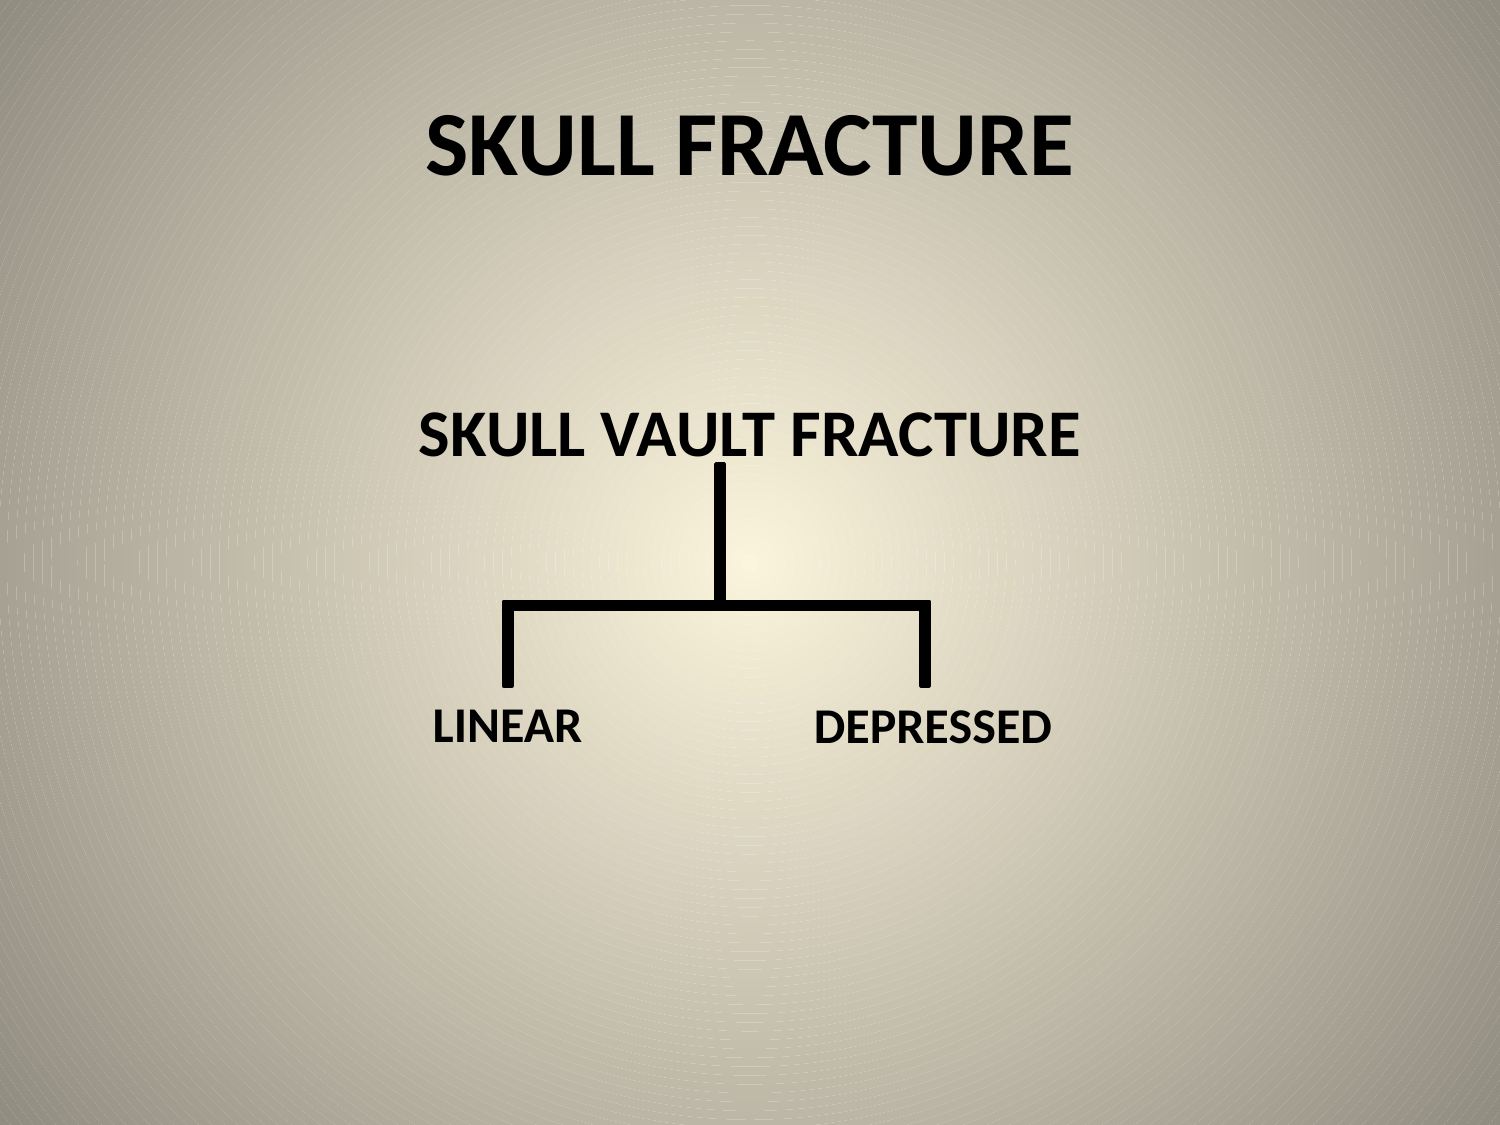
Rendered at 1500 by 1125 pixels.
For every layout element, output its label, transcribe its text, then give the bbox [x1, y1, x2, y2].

text_box [919, 600, 931, 686]
text_box [714, 462, 726, 600]
text_box [502, 600, 514, 685]
text_box [514, 600, 919, 611]
list SKULL VAULT FRACTURE [75, 382, 1425, 1125]
text_box LINEAR [417, 685, 598, 761]
text_box DEPRESSED [799, 686, 1068, 762]
title SKULL FRACTURE [75, 45, 1425, 233]
